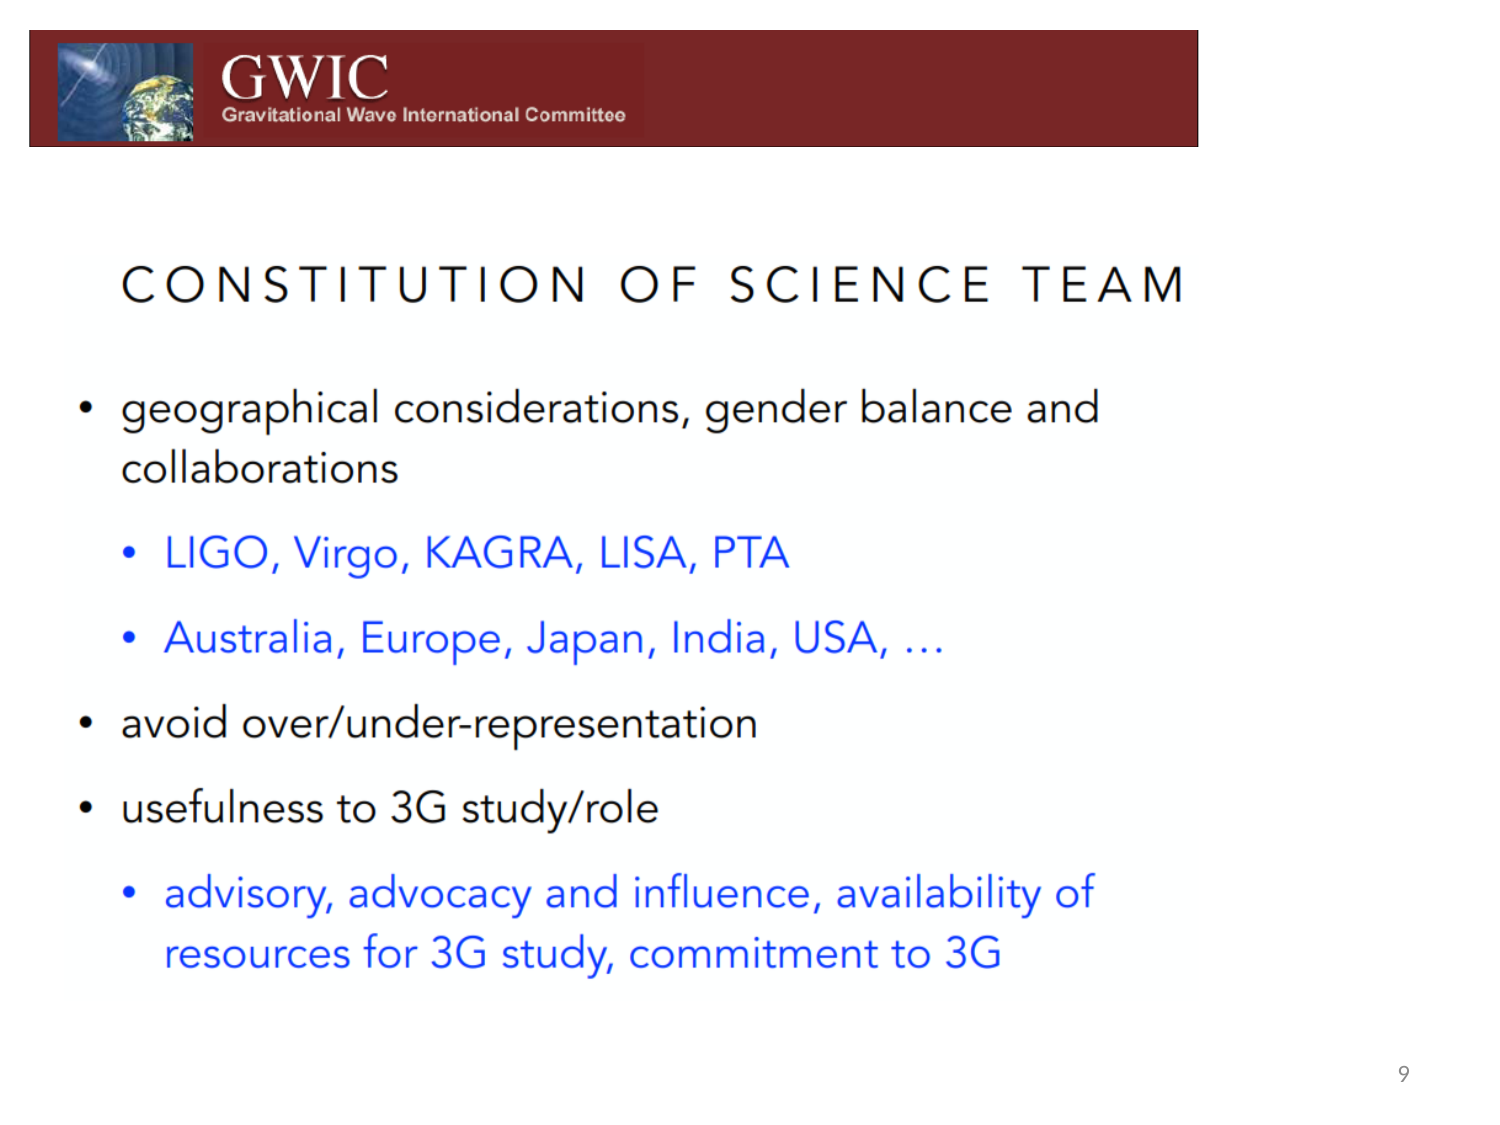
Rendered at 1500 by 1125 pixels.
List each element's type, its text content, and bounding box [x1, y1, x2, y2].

slide_number 9 [1074, 1042, 1425, 1103]
picture [29, 30, 1199, 147]
picture [64, 255, 1199, 1001]
